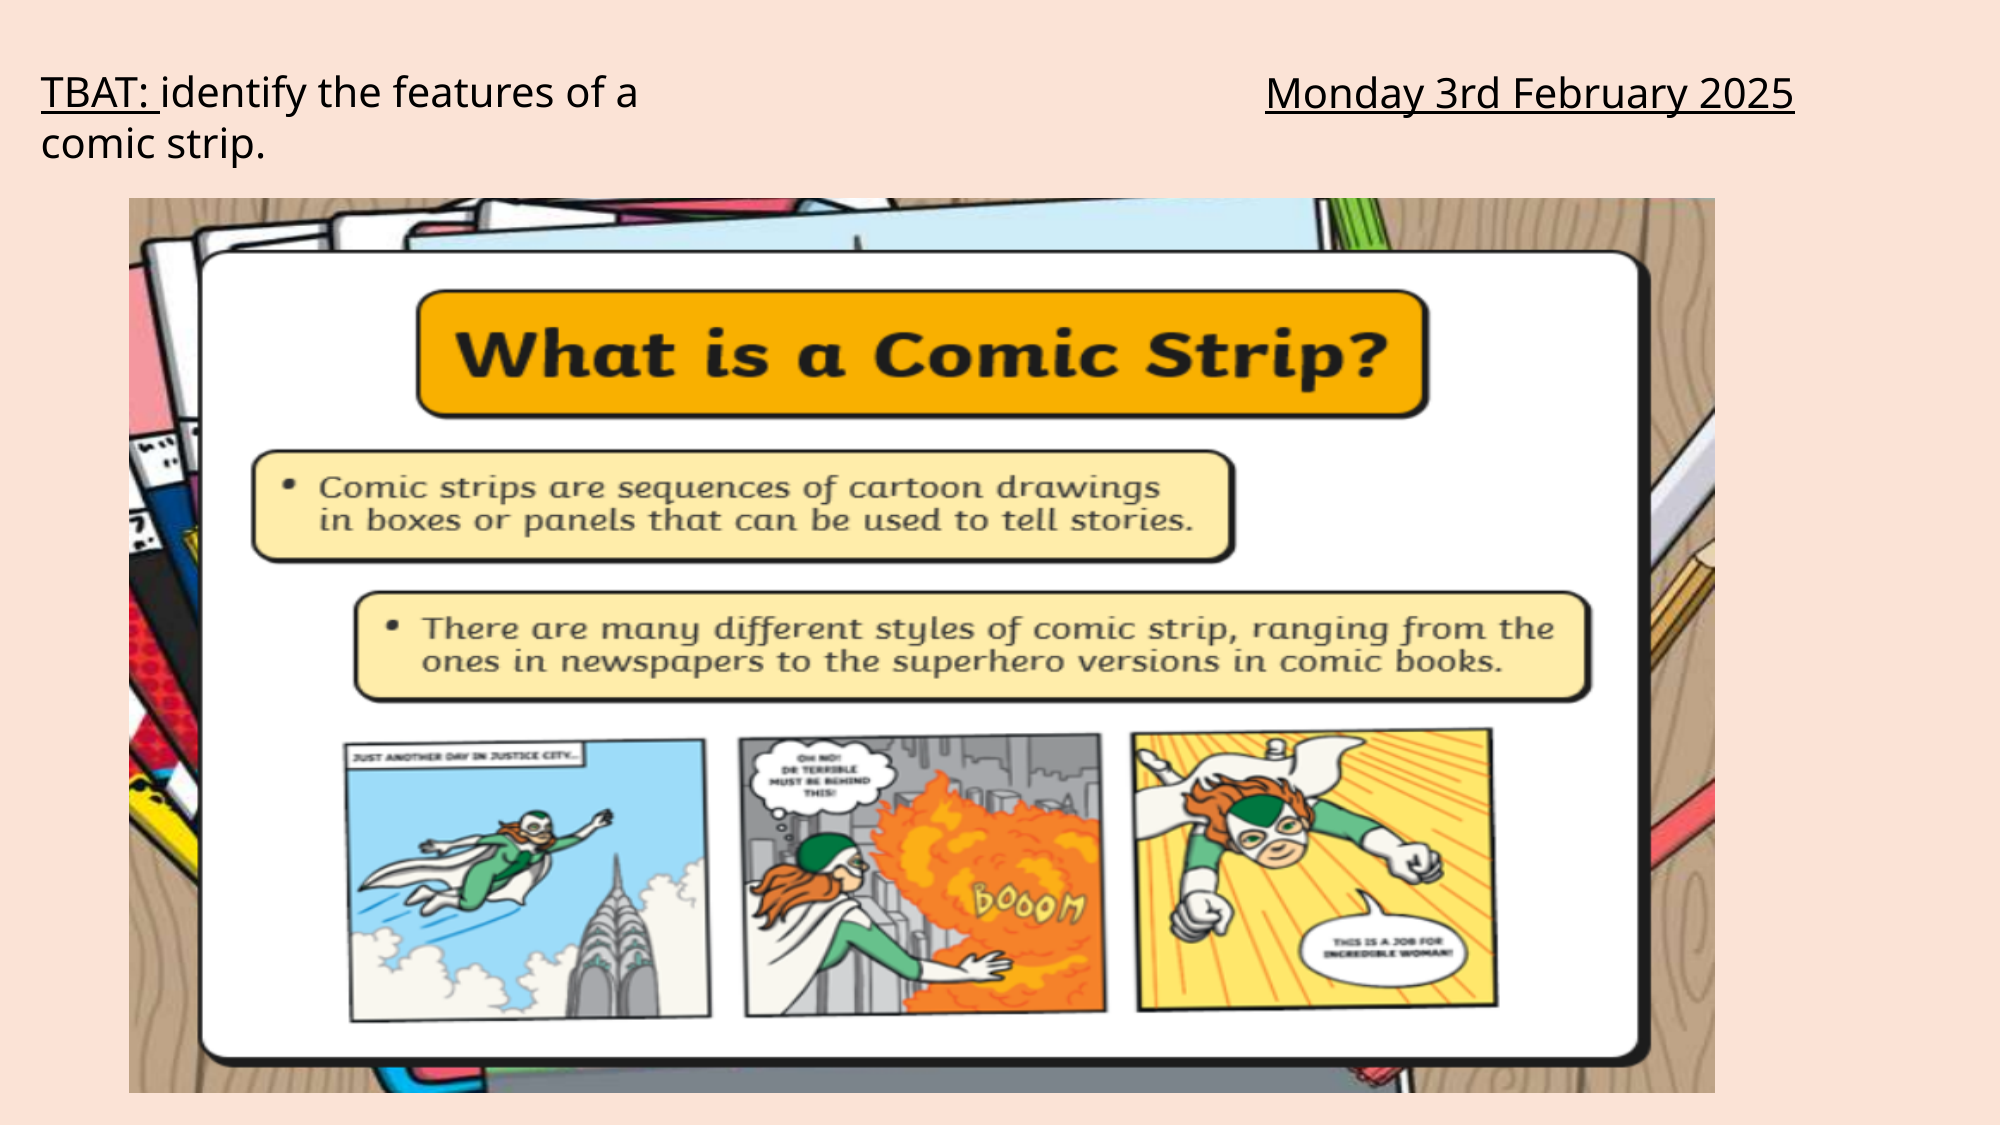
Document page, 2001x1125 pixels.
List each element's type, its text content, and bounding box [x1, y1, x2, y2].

picture [453, 1086, 464, 1090]
text_box Monday 3rd February 2025 [1250, 58, 1969, 124]
text_box TBAT: identify the features of a comic strip. [25, 58, 744, 174]
picture [128, 198, 1716, 1094]
